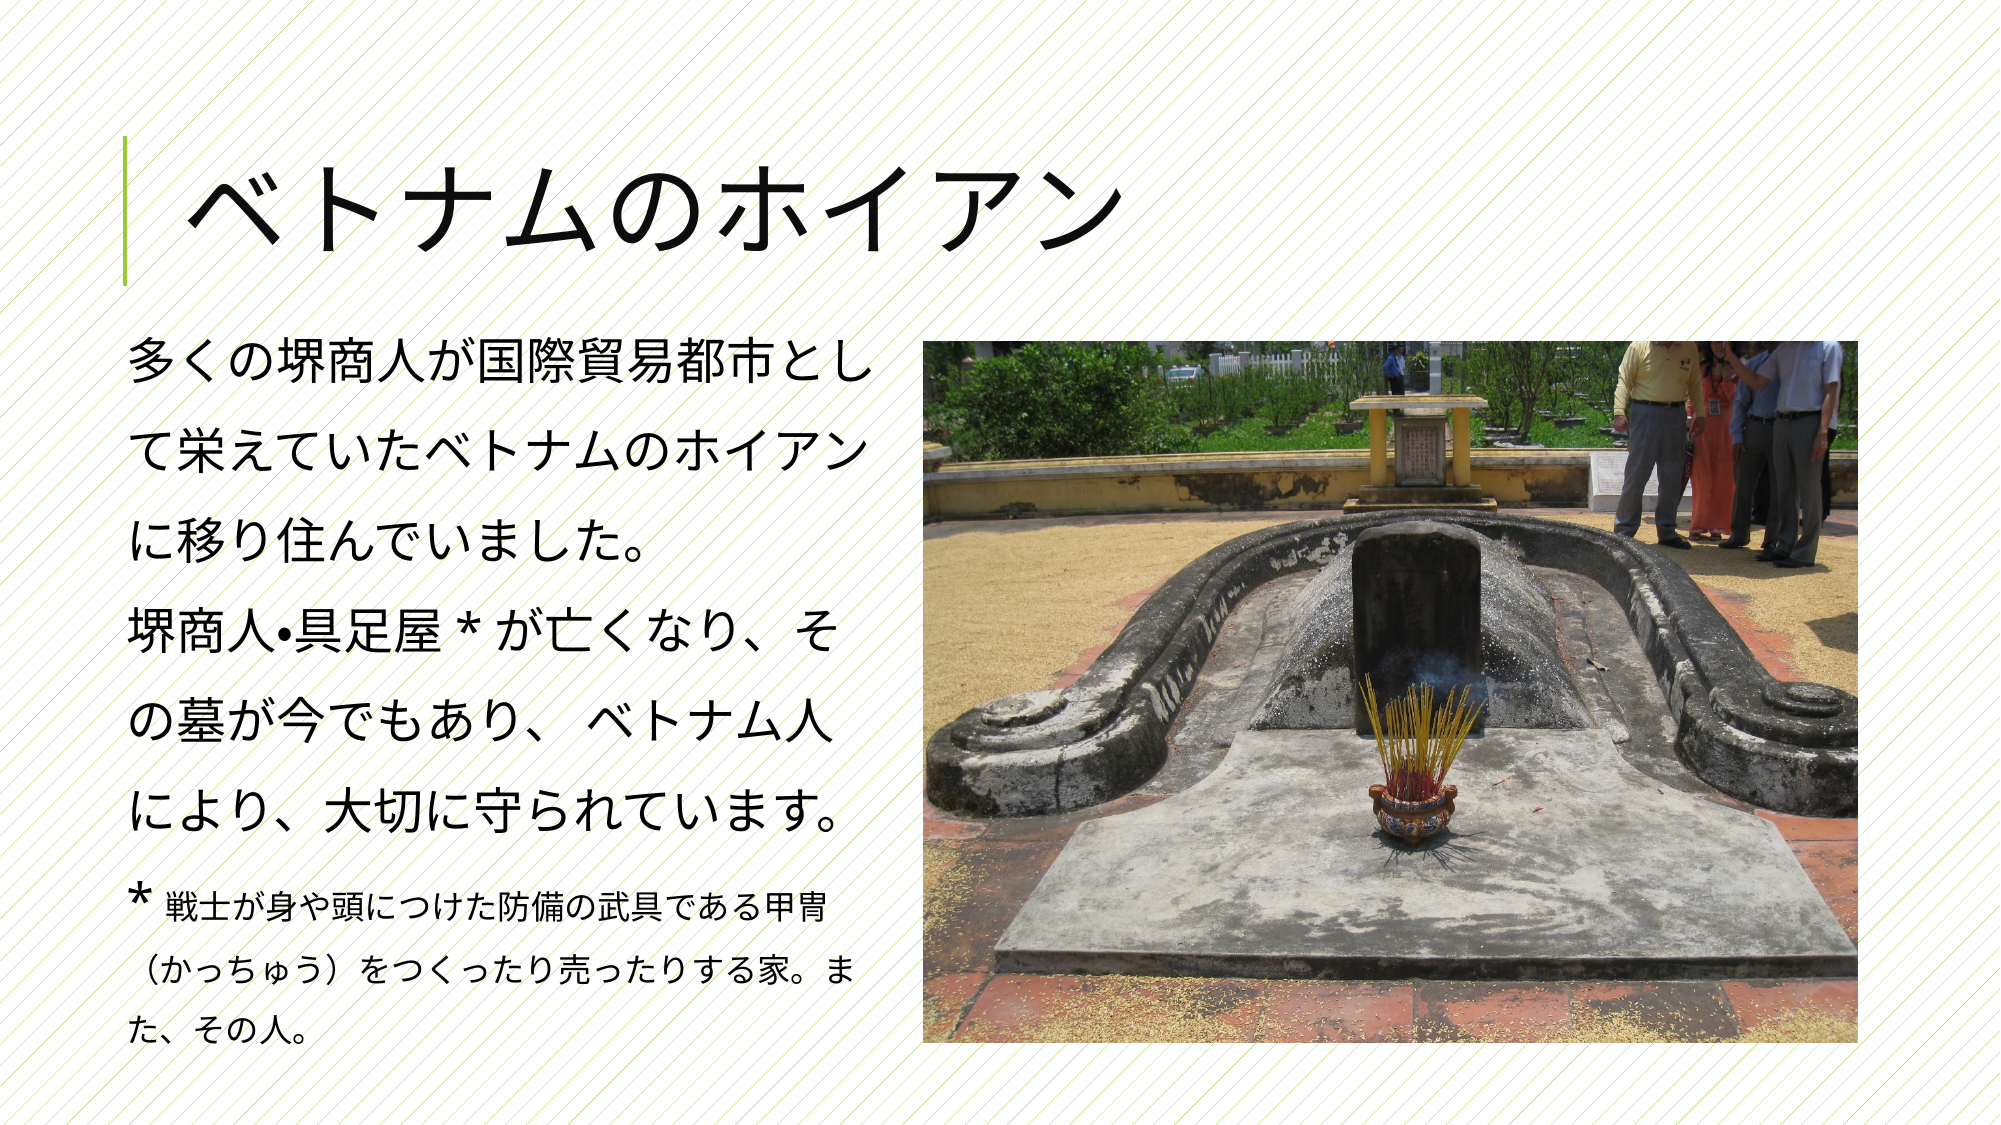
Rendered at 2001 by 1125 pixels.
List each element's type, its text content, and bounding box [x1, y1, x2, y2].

text_box 多くの堺商人が国際貿易都市として栄えていたベトナムのホイアンに移り住んでいました。 堺商人・具足屋*が亡くなり、その墓が今でもあり、 ベトナム人により、大切に守られています。 *戦士が身や頭につけた防備の武具である甲冑（かっちゅう）をつくったり売ったりする家。また、その人。 [111, 291, 896, 1125]
title ベトナムのホイアン [168, 96, 1763, 342]
picture [922, 341, 1858, 1043]
